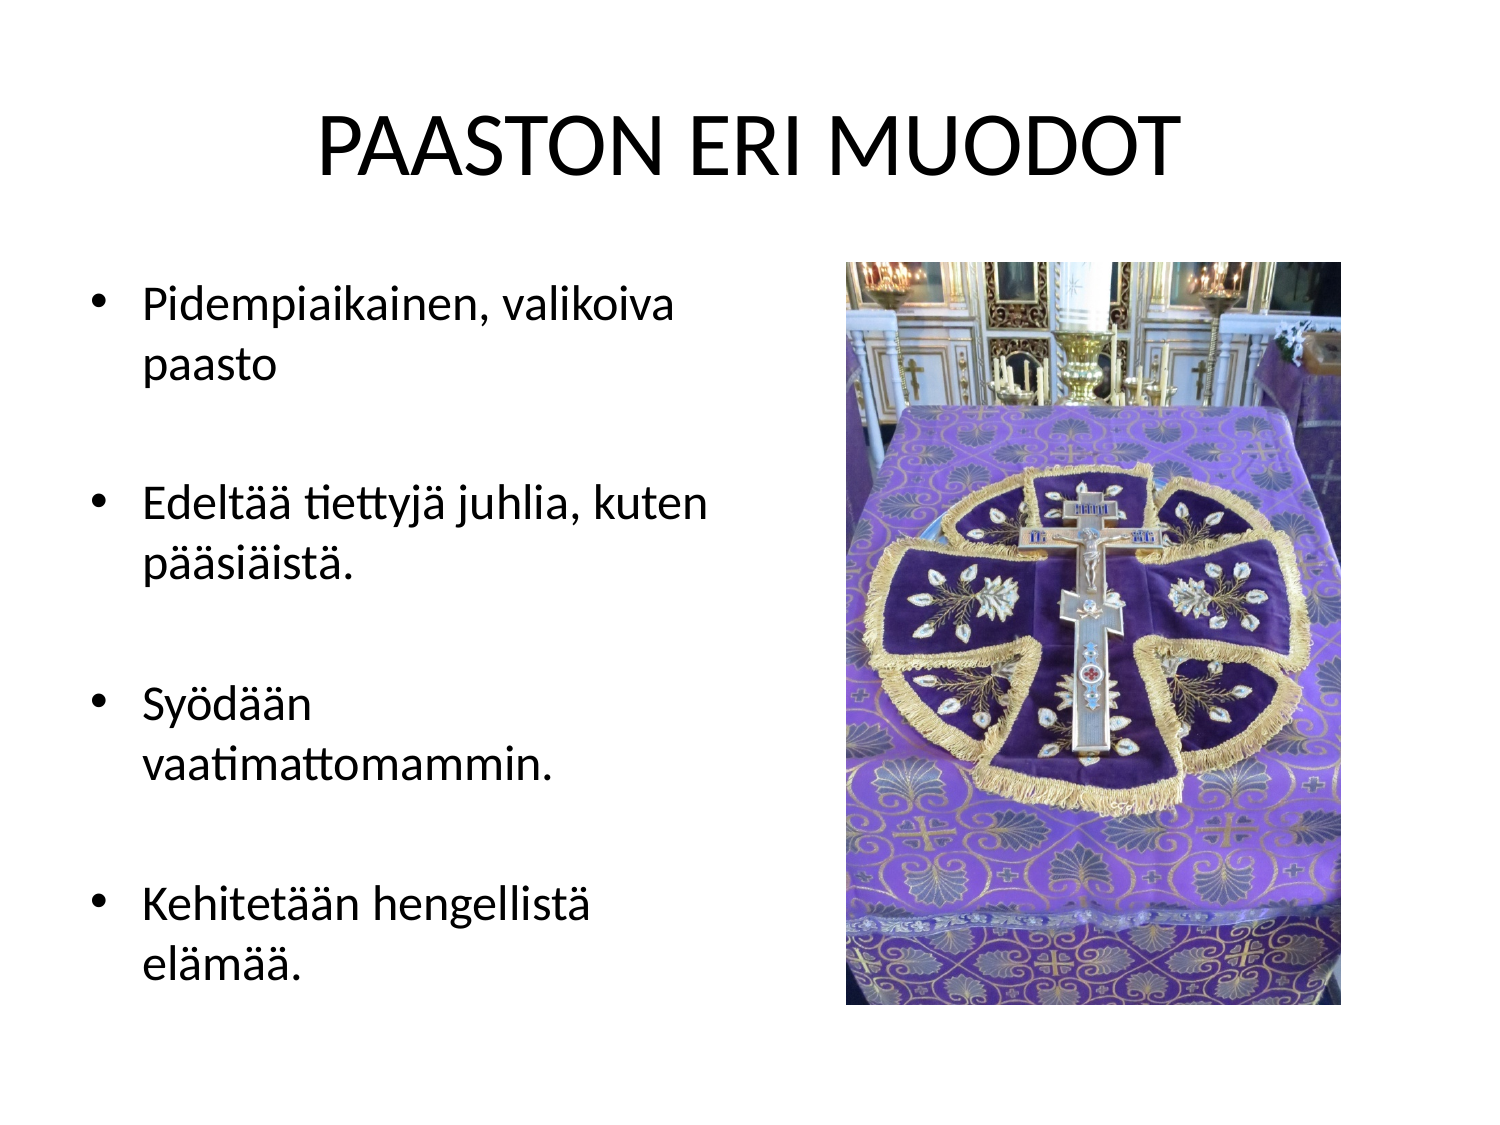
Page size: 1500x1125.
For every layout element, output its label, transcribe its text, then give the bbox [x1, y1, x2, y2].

list Pidempiaikainen, valikoiva paasto Edeltää tiettyjä juhlia, kuten pääsiäistä. Syödään vaatimattomammin. Kehitetään hengellistä elämää. [75, 262, 738, 1005]
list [846, 262, 1342, 1006]
title PAASTON ERI MUODOT [75, 45, 1425, 233]
